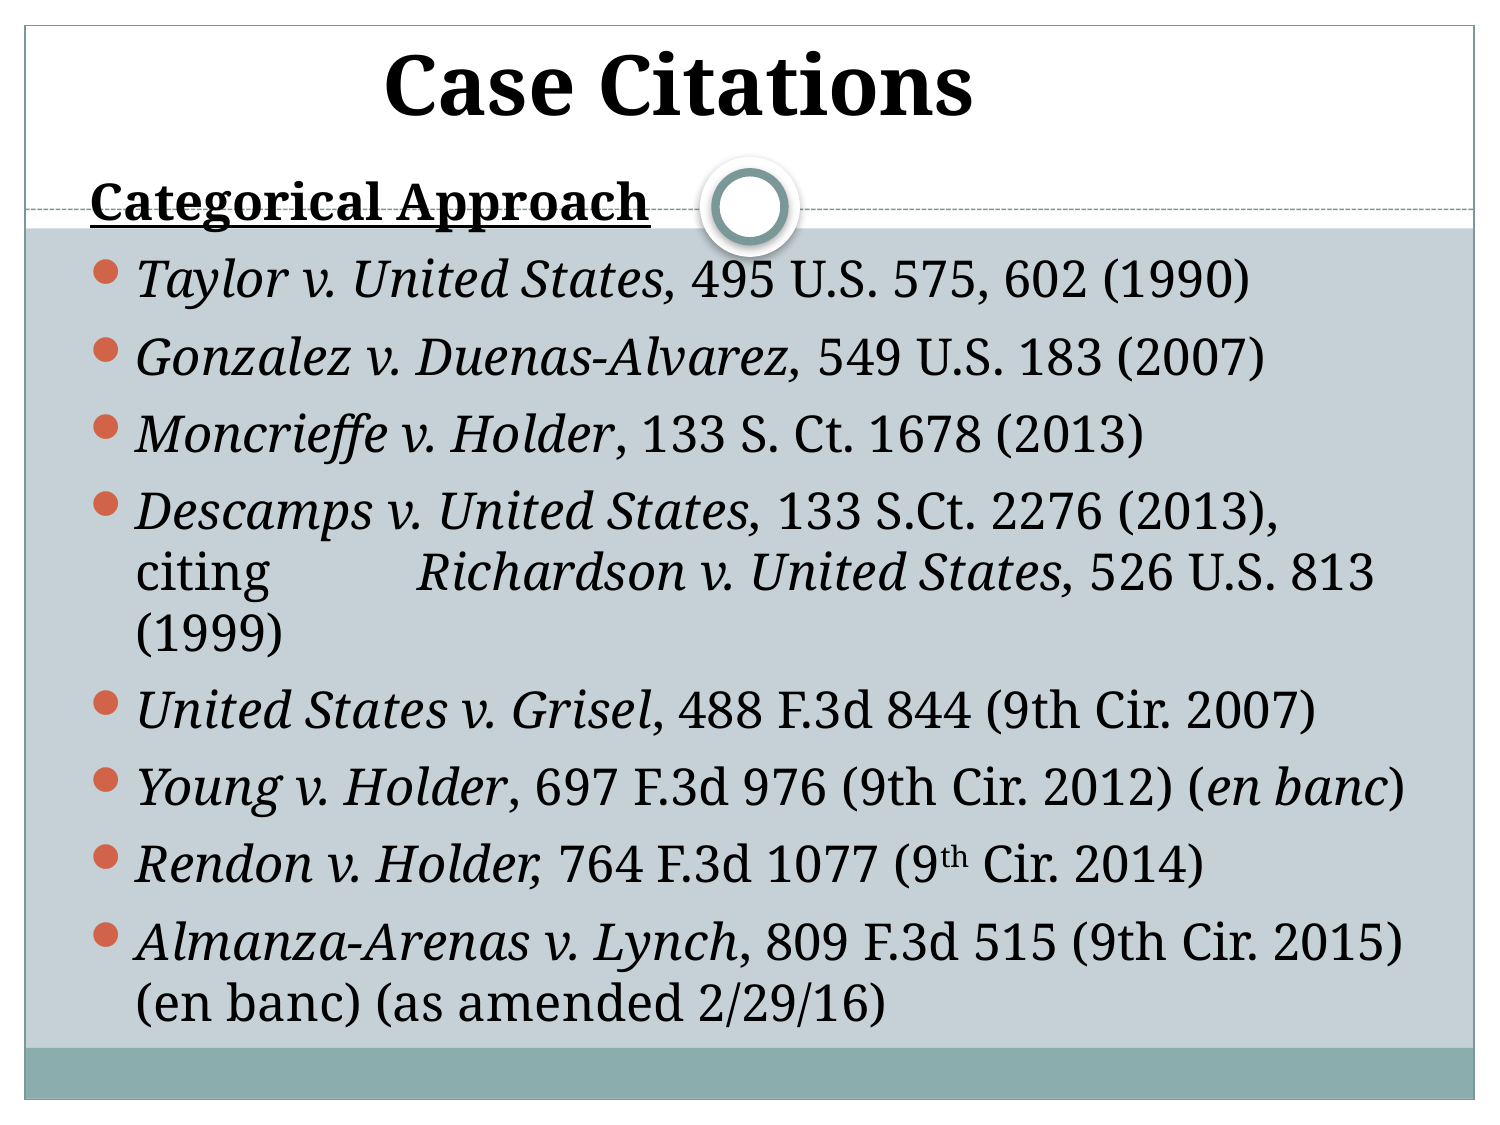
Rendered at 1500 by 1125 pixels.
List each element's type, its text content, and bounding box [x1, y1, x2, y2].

text_box Case Citations [137, 24, 1221, 140]
title [75, 0, 1425, 162]
list Categorical Approach Taylor v. United States, 495 U.S. 575, 602 (1990) Gonzalez v. Duenas-Alvarez, 549 U.S. 183 (2007) Moncrieffe v. Holder, 133 S. Ct. 1678 (2013) Descamps v. United States, 133 S.Ct. 2276 (2013), citing Richardson v. United States, 526 U.S. 813 (1999) United States v. Grisel, 488 F.3d 844 (9th Cir. 2007) Young v. Holder, 697 F.3d 976 (9th Cir. 2012) (en banc) Rendon v. Holder, 764 F.3d 1077 (9th Cir. 2014) Almanza-Arenas v. Lynch, 809 F.3d 515 (9th Cir. 2015) (en banc) (as amended 2/29/16) [75, 162, 1425, 1088]
